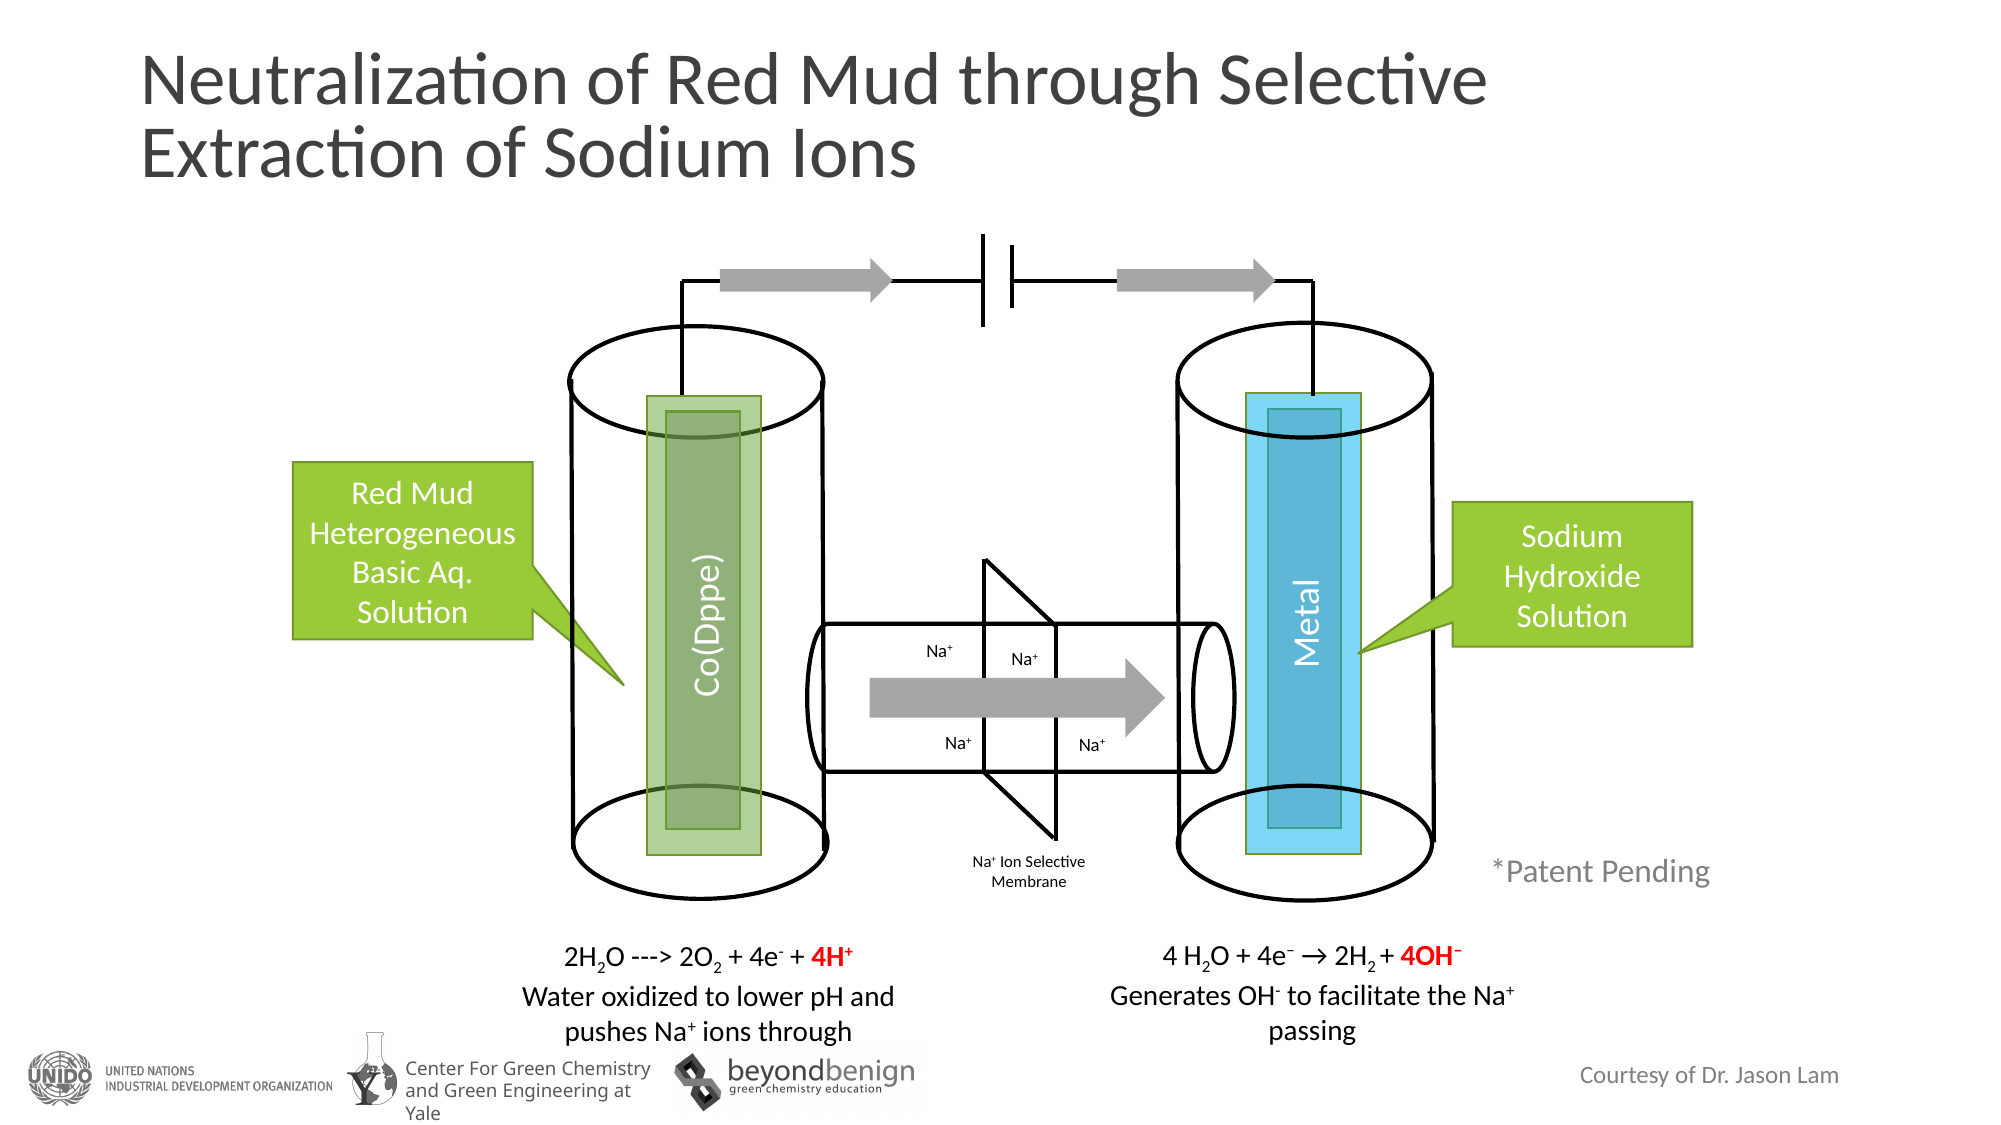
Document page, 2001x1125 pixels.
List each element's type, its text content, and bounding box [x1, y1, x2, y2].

text_box *Patent Pending [1693, 842, 1761, 897]
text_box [292, 234, 1693, 903]
title Neutralization of Red Mud through Selective Extraction of Sodium Ions [125, 18, 1555, 221]
text_box Courtesy of Dr. Jason Lam [1565, 1050, 2000, 1096]
text_box 4 H2O + 4e− → 2H2 + 4OH− Generates OH- to facilitate the Na+ passing [1069, 928, 1555, 1054]
text_box 2H2O ---> 2O2 + 4e- + 4H+ Water oxidized to lower pH and pushes Na+ ions through [468, 930, 950, 1055]
